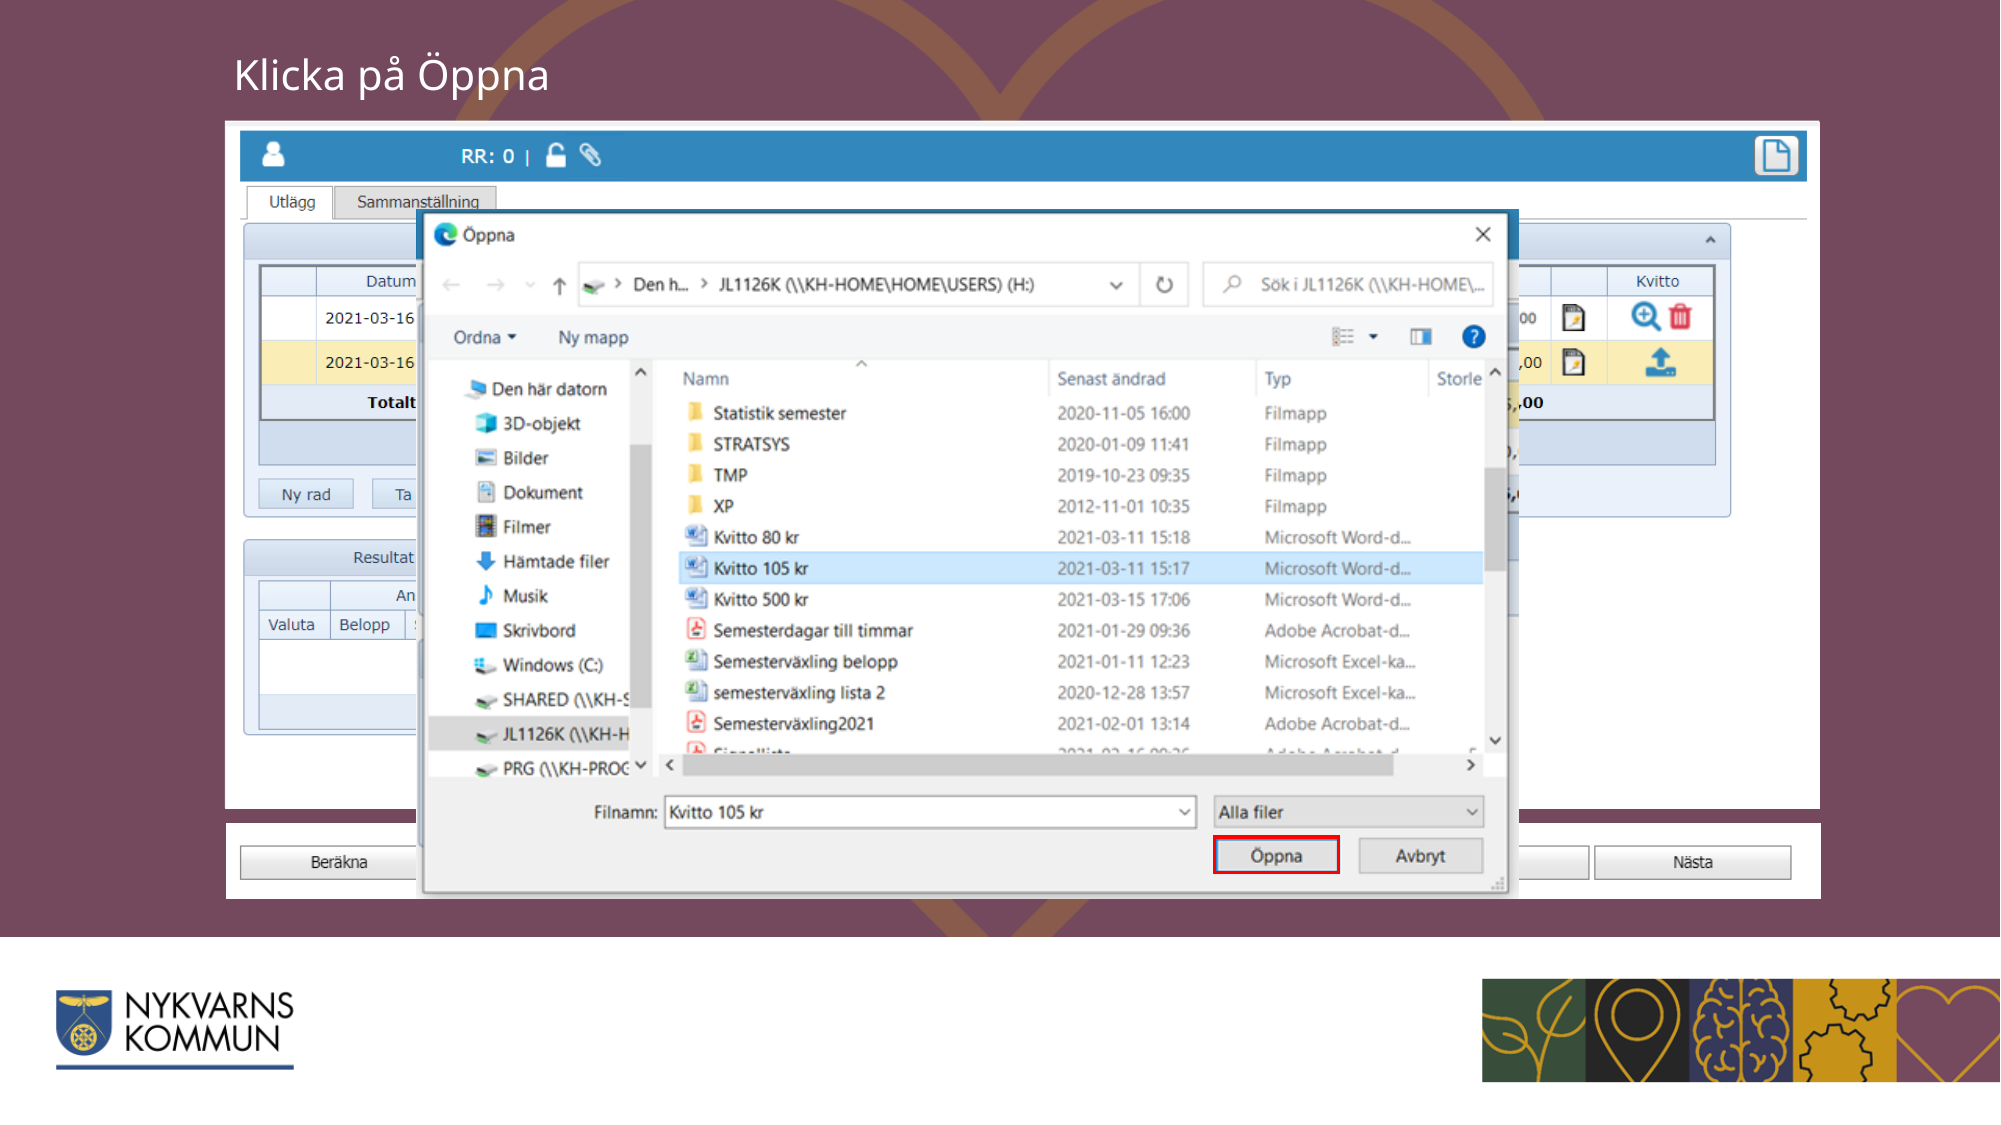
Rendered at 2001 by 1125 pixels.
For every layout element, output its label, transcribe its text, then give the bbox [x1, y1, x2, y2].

text_box Klicka på Öppna [233, 0, 1734, 122]
picture [0, 0, 2000, 1125]
